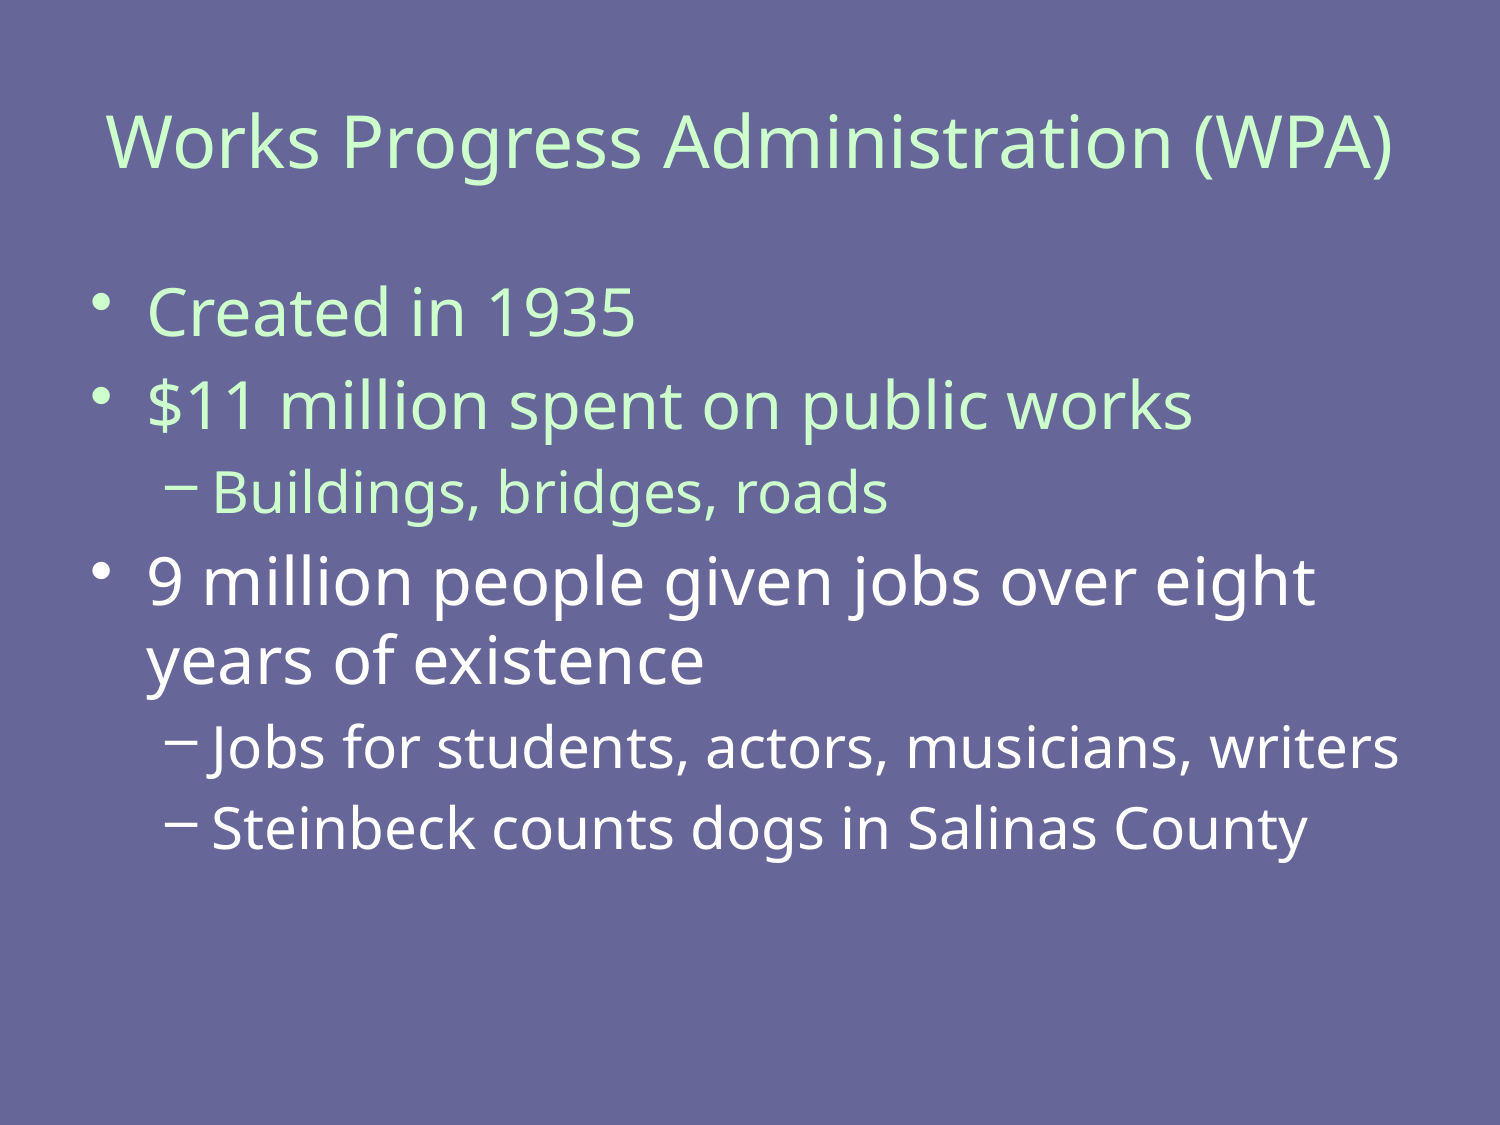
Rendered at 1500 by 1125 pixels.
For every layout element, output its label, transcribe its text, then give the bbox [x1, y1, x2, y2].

title Works Progress Administration (WPA) [75, 45, 1425, 233]
list Created in 1935 $11 million spent on public works Buildings, bridges, roads 9 million people given jobs over eight years of existence Jobs for students, actors, musicians, writers Steinbeck counts dogs in Salinas County [75, 262, 1425, 1005]
